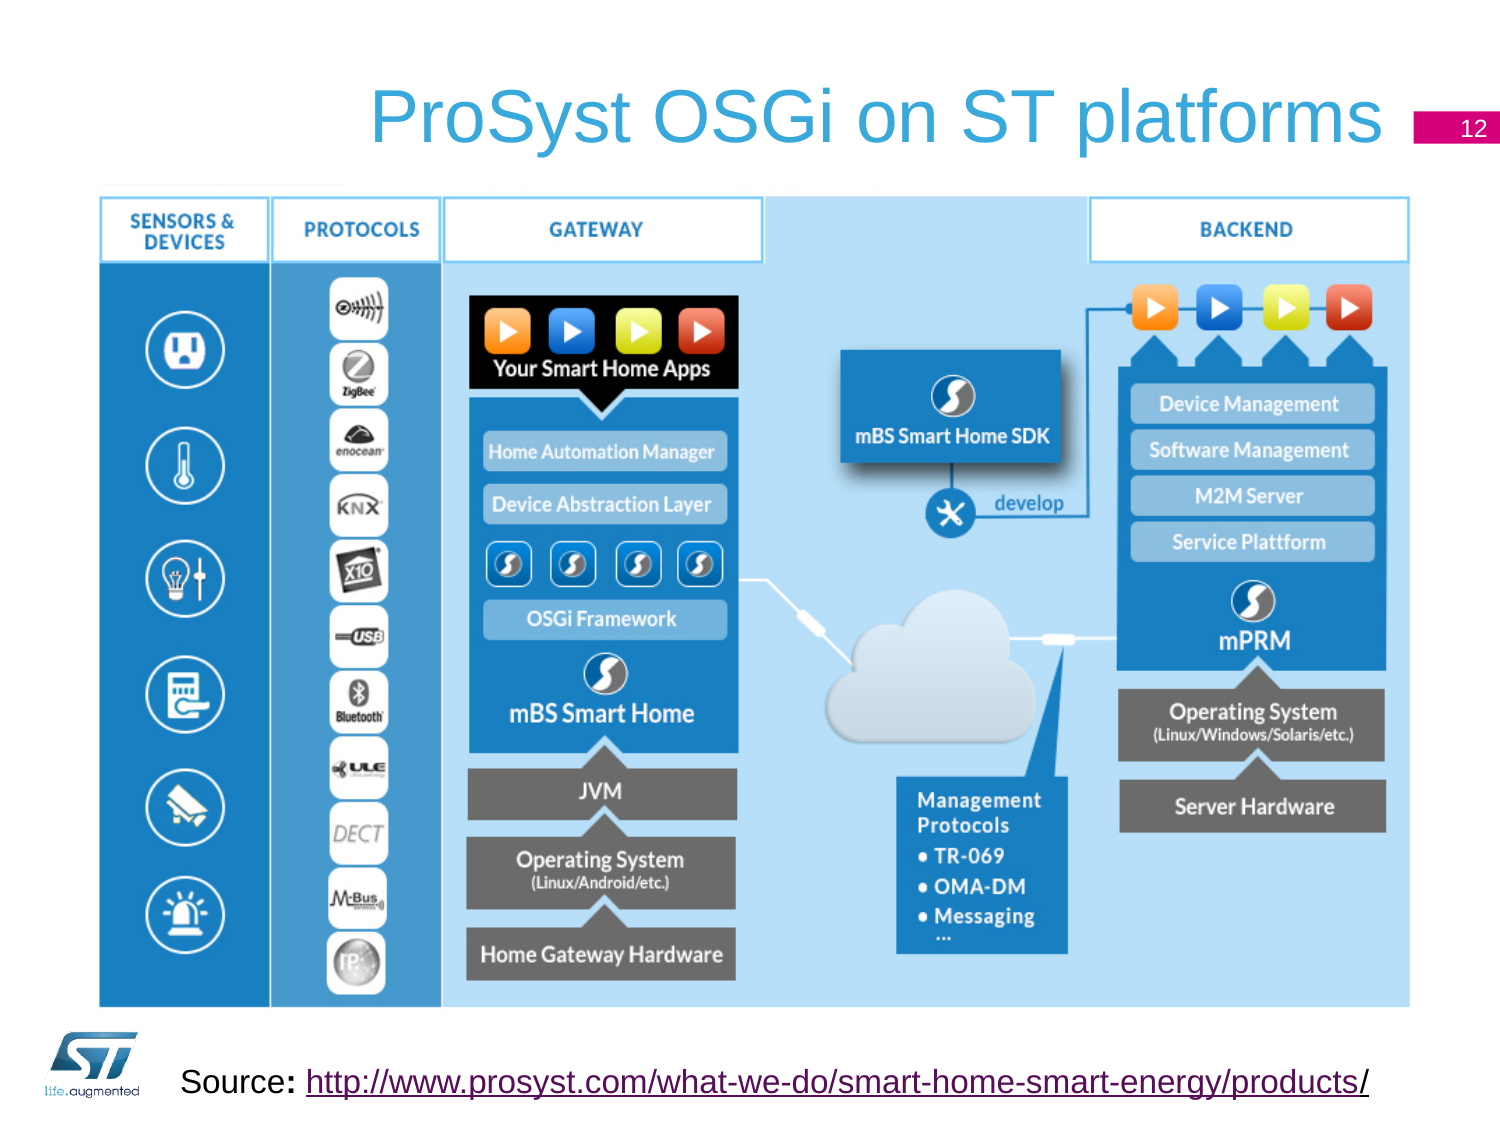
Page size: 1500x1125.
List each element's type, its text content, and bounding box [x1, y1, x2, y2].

slide_number 12 [1413, 111, 1500, 144]
title ProSyst OSGi on ST platforms [75, 19, 1400, 207]
picture [37, 184, 1432, 1104]
text_box Source: http://www.prosyst.com/what-we-do/smart-home-smart-energy/products/ [165, 1052, 1500, 1108]
